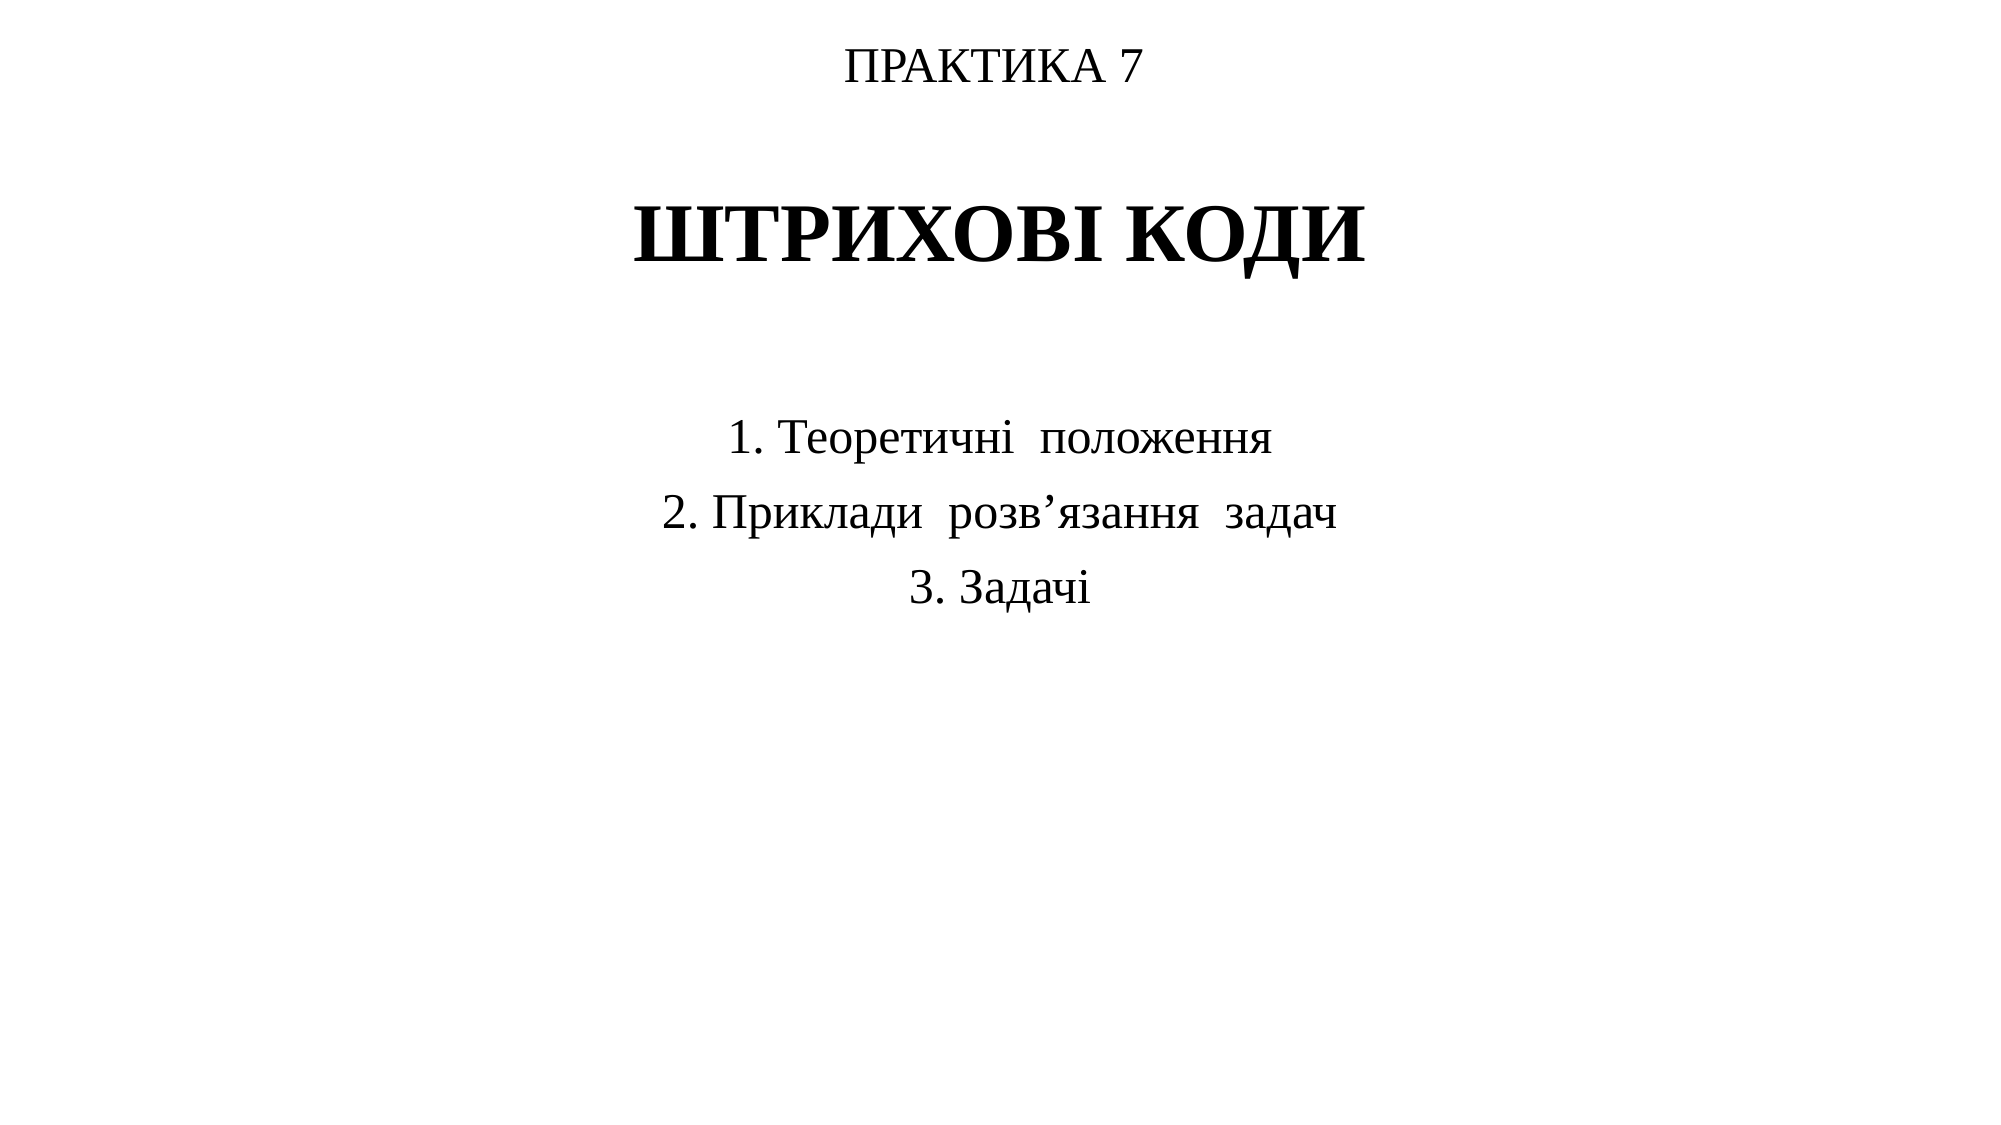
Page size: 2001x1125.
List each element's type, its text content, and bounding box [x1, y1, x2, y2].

subtitle ПРАКТИКА 7 ШТРИХОВІ КОДИ 1. Теоретичні положення 2. Приклади розв’язання задач 3. Задачі [249, 32, 1750, 1066]
